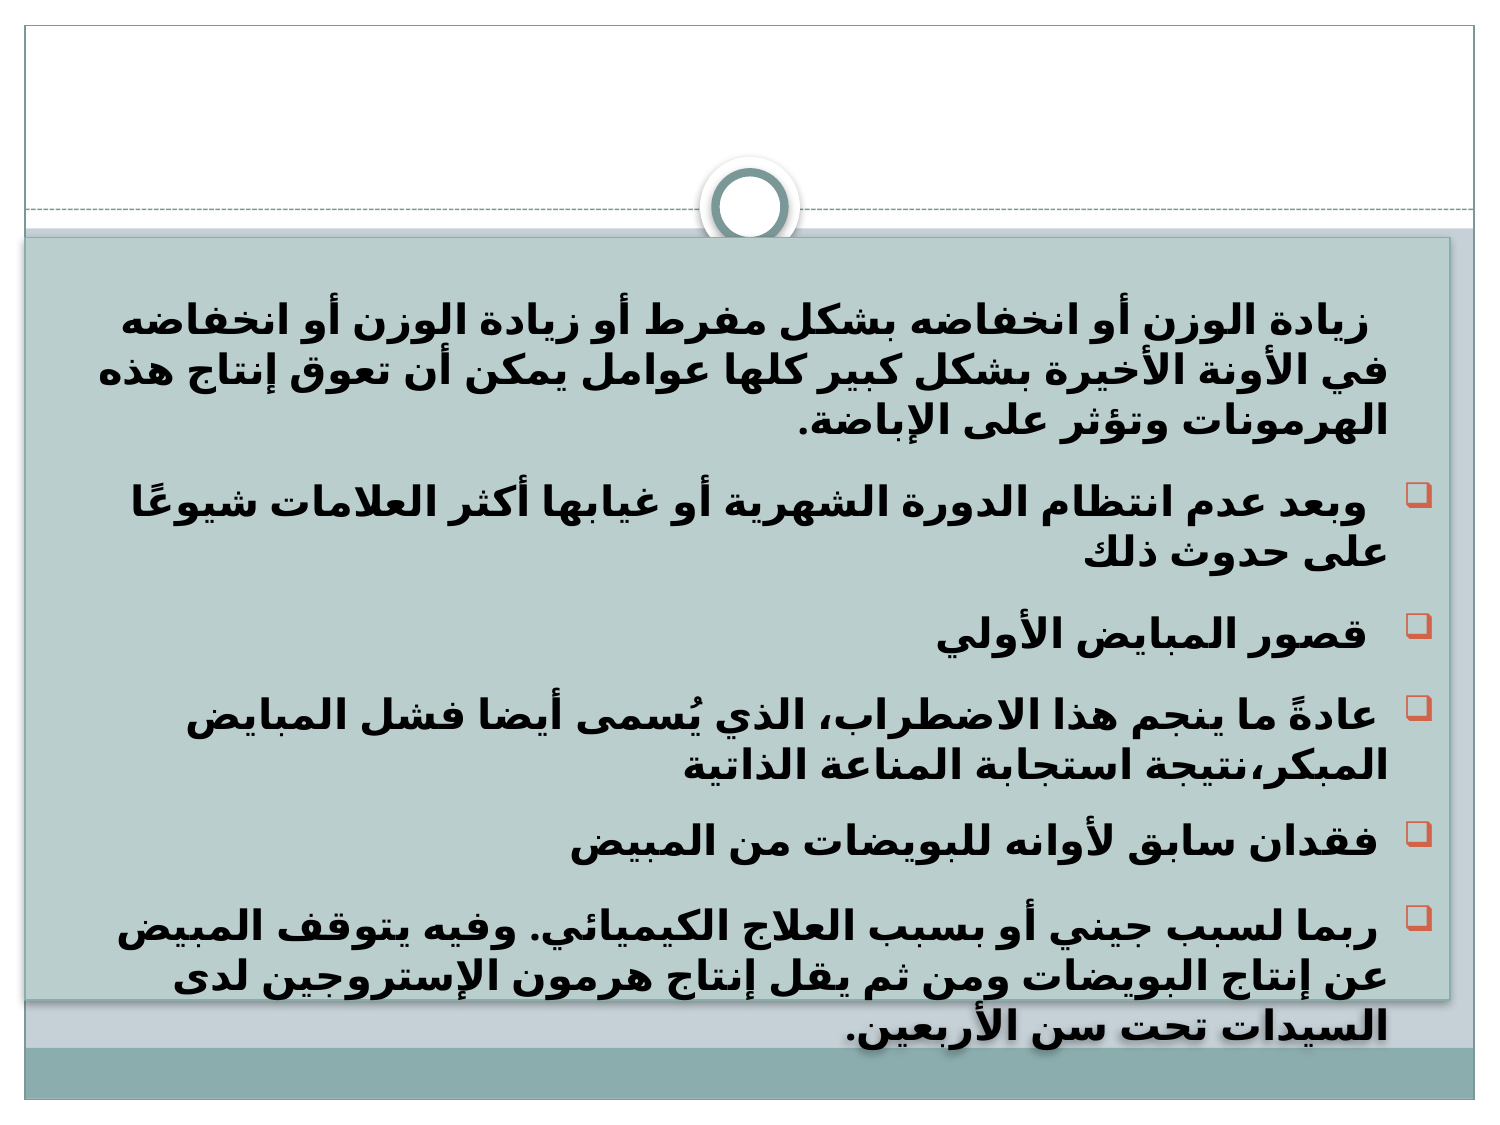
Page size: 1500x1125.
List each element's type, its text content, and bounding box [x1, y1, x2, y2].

list زيادة الوزن أو انخفاضه بشكل مفرط أو زيادة الوزن أو انخفاضه في الأونة الأخيرة بشكل كبير كلها عوامل يمكن أن تعوق إنتاج هذه الهرمونات وتؤثر على الإباضة. وبعد عدم انتظام الدورة الشهرية أو غيابها أكثر العلامات شيوعًا على حدوث ذلك قصور المبايض الأولي عادةً ما ينجم هذا الاضطراب، الذي يُسمى أيضا فشل المبايض المبكر،نتيجة استجابة المناعة الذاتية فقدان سابق لأوانه للبويضات من المبيض ربما لسبب جيني أو بسبب العلاج الكيميائي. وفيه يتوقف المبيض عن إنتاج البويضات ومن ثم يقل إنتاج هرمون الإستروجين لدى السيدات تحت سن الأربعين. [24, 237, 1451, 1001]
